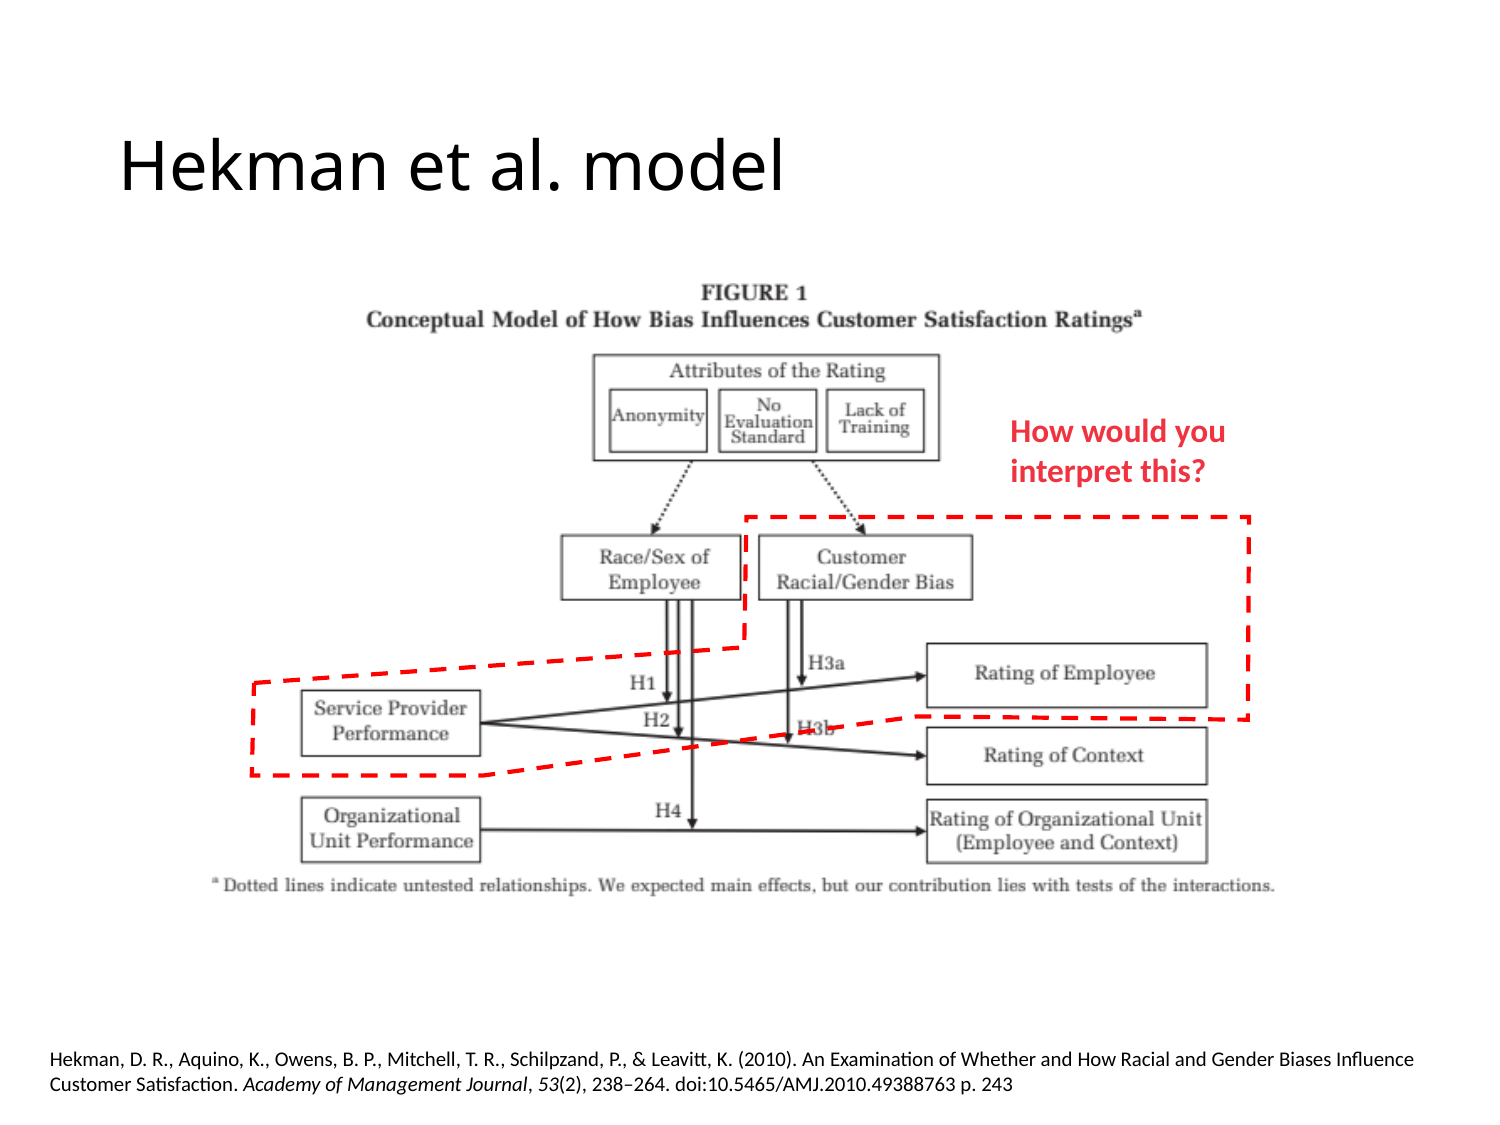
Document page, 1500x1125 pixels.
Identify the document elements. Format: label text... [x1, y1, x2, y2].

text_box Hekman, D. R., Aquino, K., Owens, B. P., Mitchell, T. R., Schilpzand, P., & Leavitt, K. (2010). An Examination of Whether and How Racial and Gender Biases Influence Customer Satisfaction. Academy of Management Journal, 53(2), 238–264. doi:10.5465/AMJ.2010.49388763 p. 243 [49, 1045, 1454, 1121]
picture [88, 276, 1415, 905]
title Hekman et al. model [103, 59, 1397, 276]
